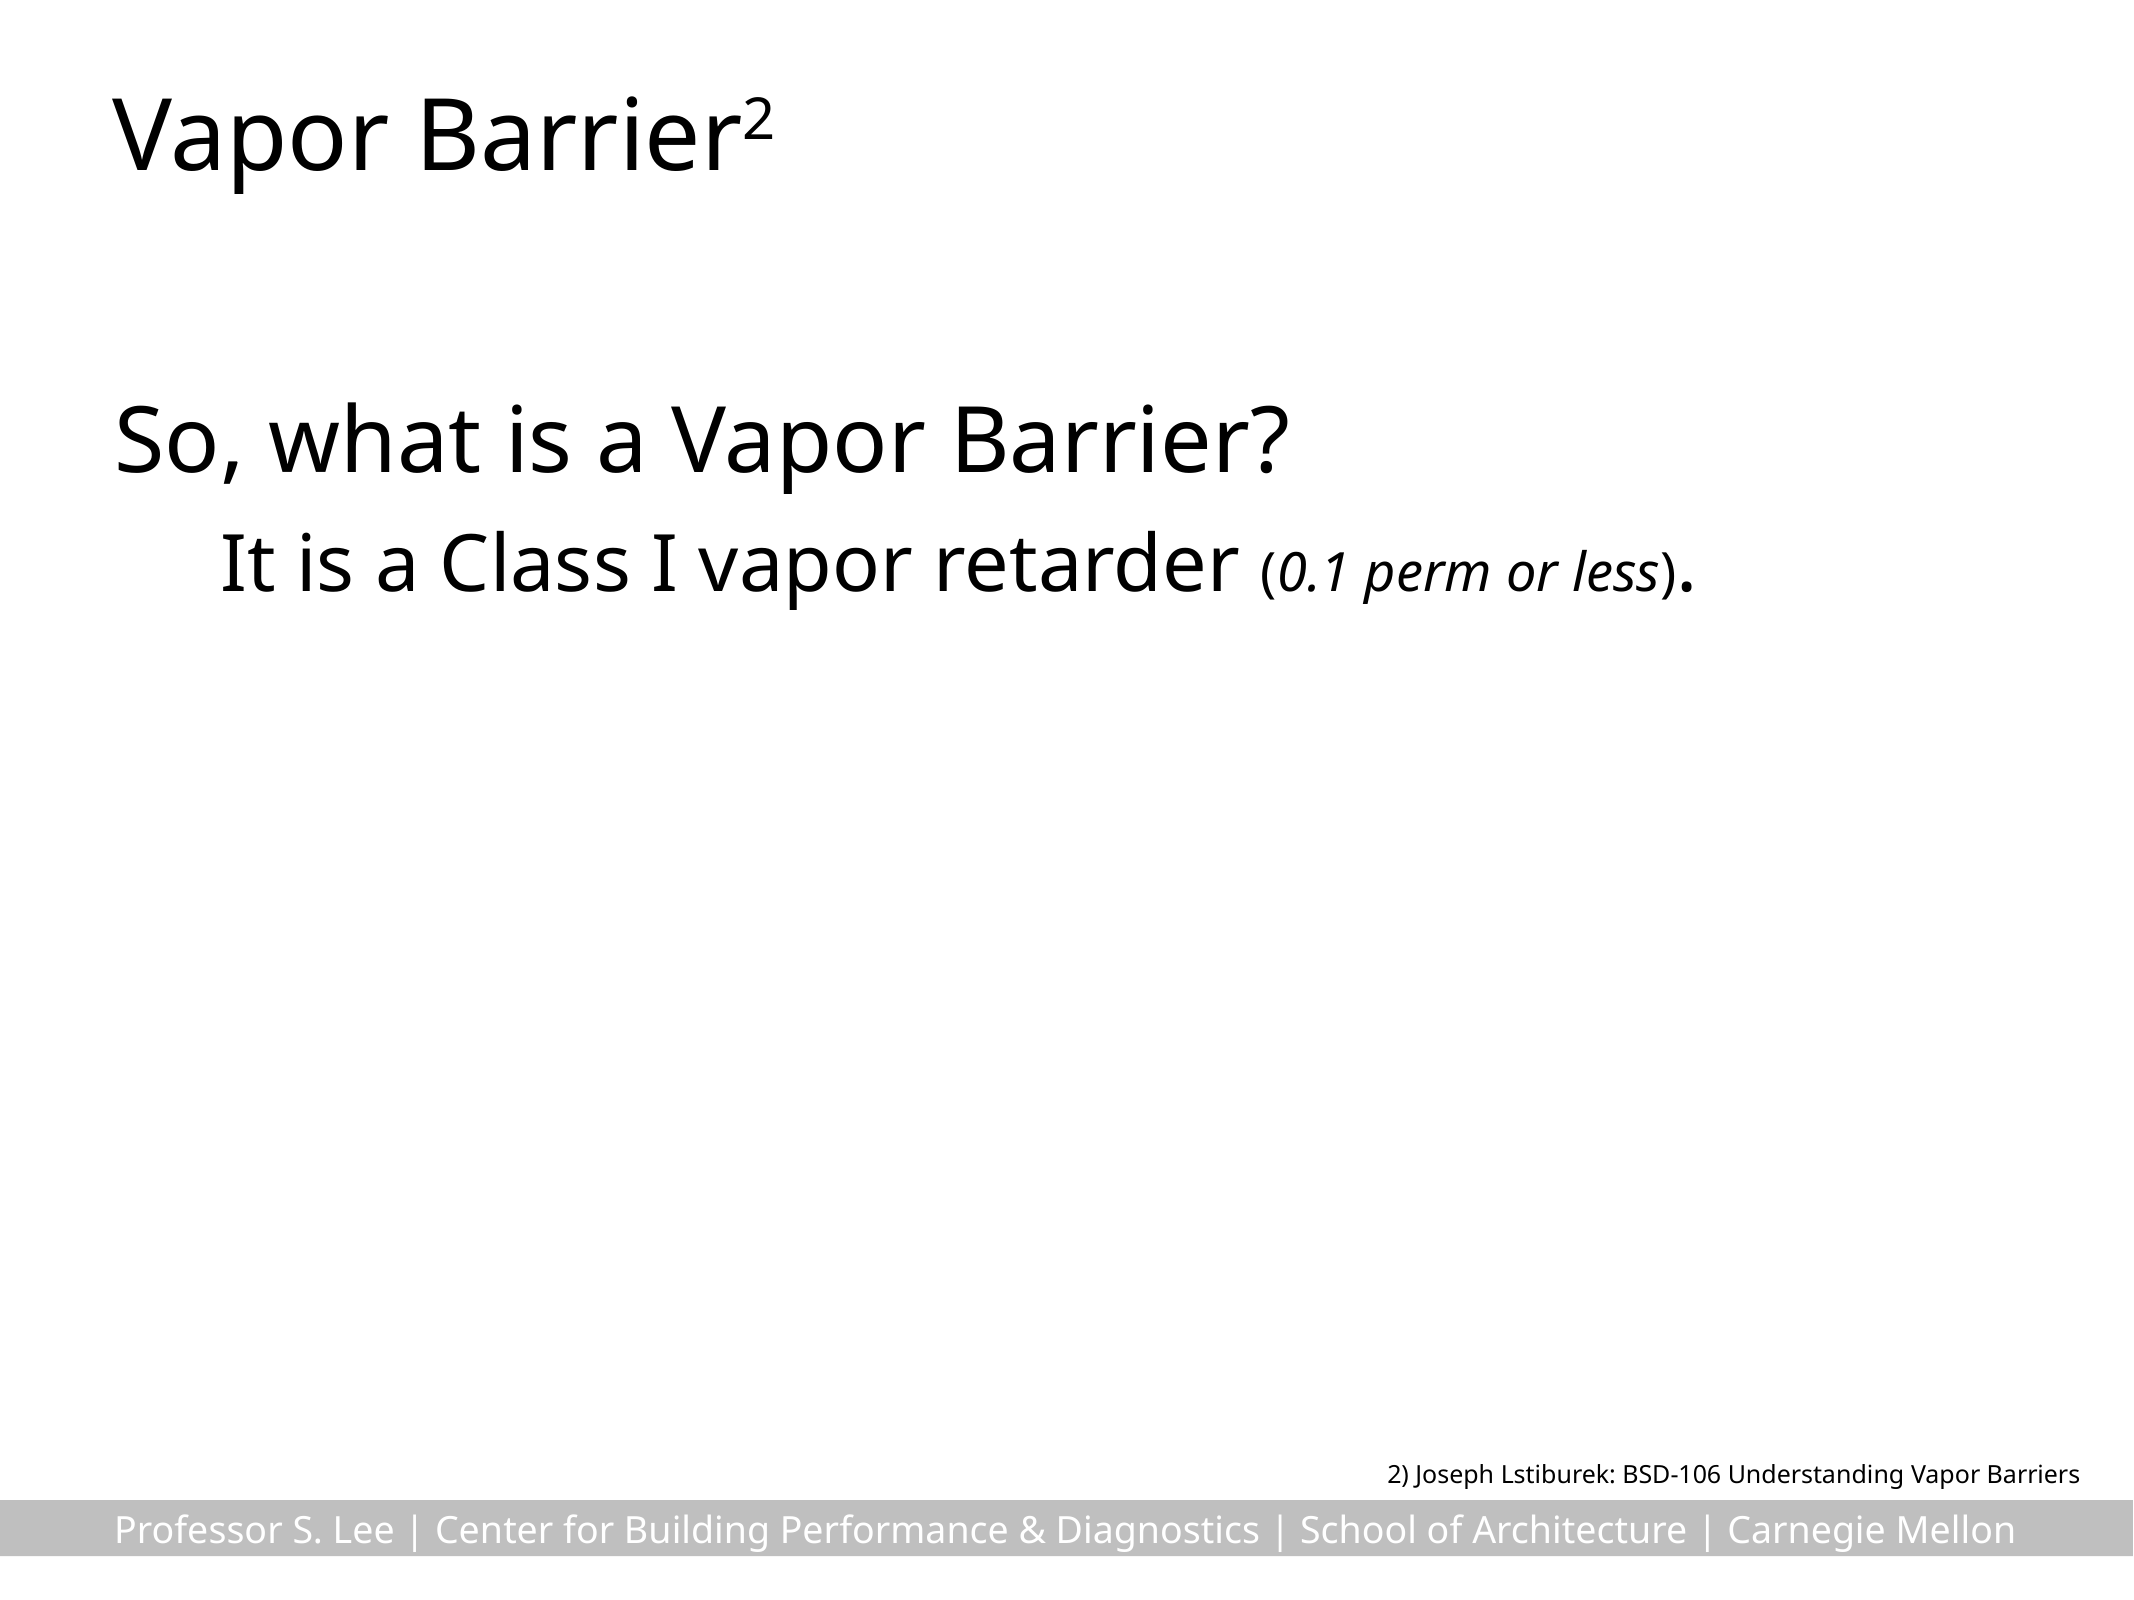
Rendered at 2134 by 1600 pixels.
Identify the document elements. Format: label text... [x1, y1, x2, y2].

text_box 2) Joseph Lstiburek: BSD-106 Understanding Vapor Barriers [1387, 1458, 2088, 1489]
title Vapor Barrier2 [105, 63, 2028, 378]
list So, what is a Vapor Barrier? It is a Class I vapor retarder (0.1 perm or less). [106, 372, 2028, 1430]
